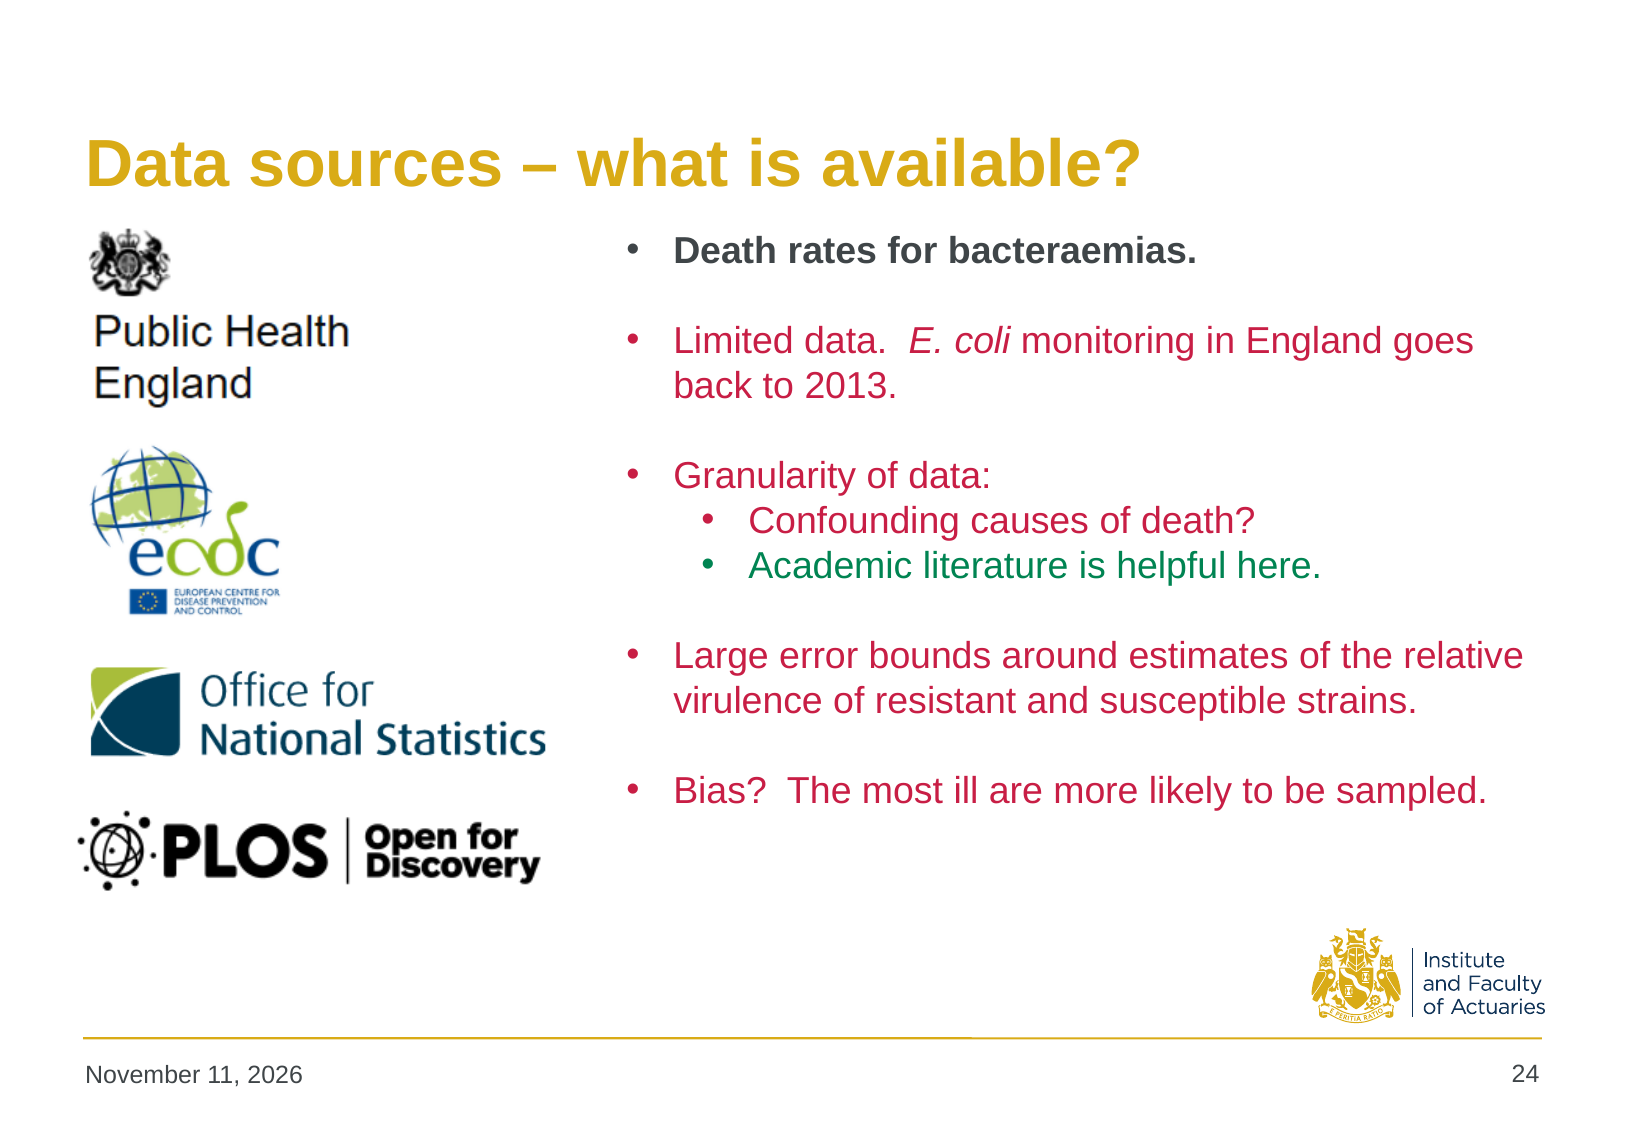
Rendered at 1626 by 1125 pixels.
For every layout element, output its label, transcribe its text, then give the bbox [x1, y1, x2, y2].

title Data sources – what is available? [70, 66, 1544, 254]
picture [79, 218, 360, 425]
picture [79, 648, 554, 776]
text_box Death rates for bacteraemias. Limited data. E. coli monitoring in England goes back to 2013. Granularity of data: Confounding causes of death? Academic literature is helpful here. Large error bounds around estimates of the relative virulence of resistant and susceptible strains. Bias? The most ill are more likely to be sampled. [611, 218, 1545, 818]
picture [74, 808, 545, 894]
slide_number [70, 1051, 429, 1106]
slide_number 24 [1439, 1050, 1555, 1106]
picture [68, 427, 303, 646]
